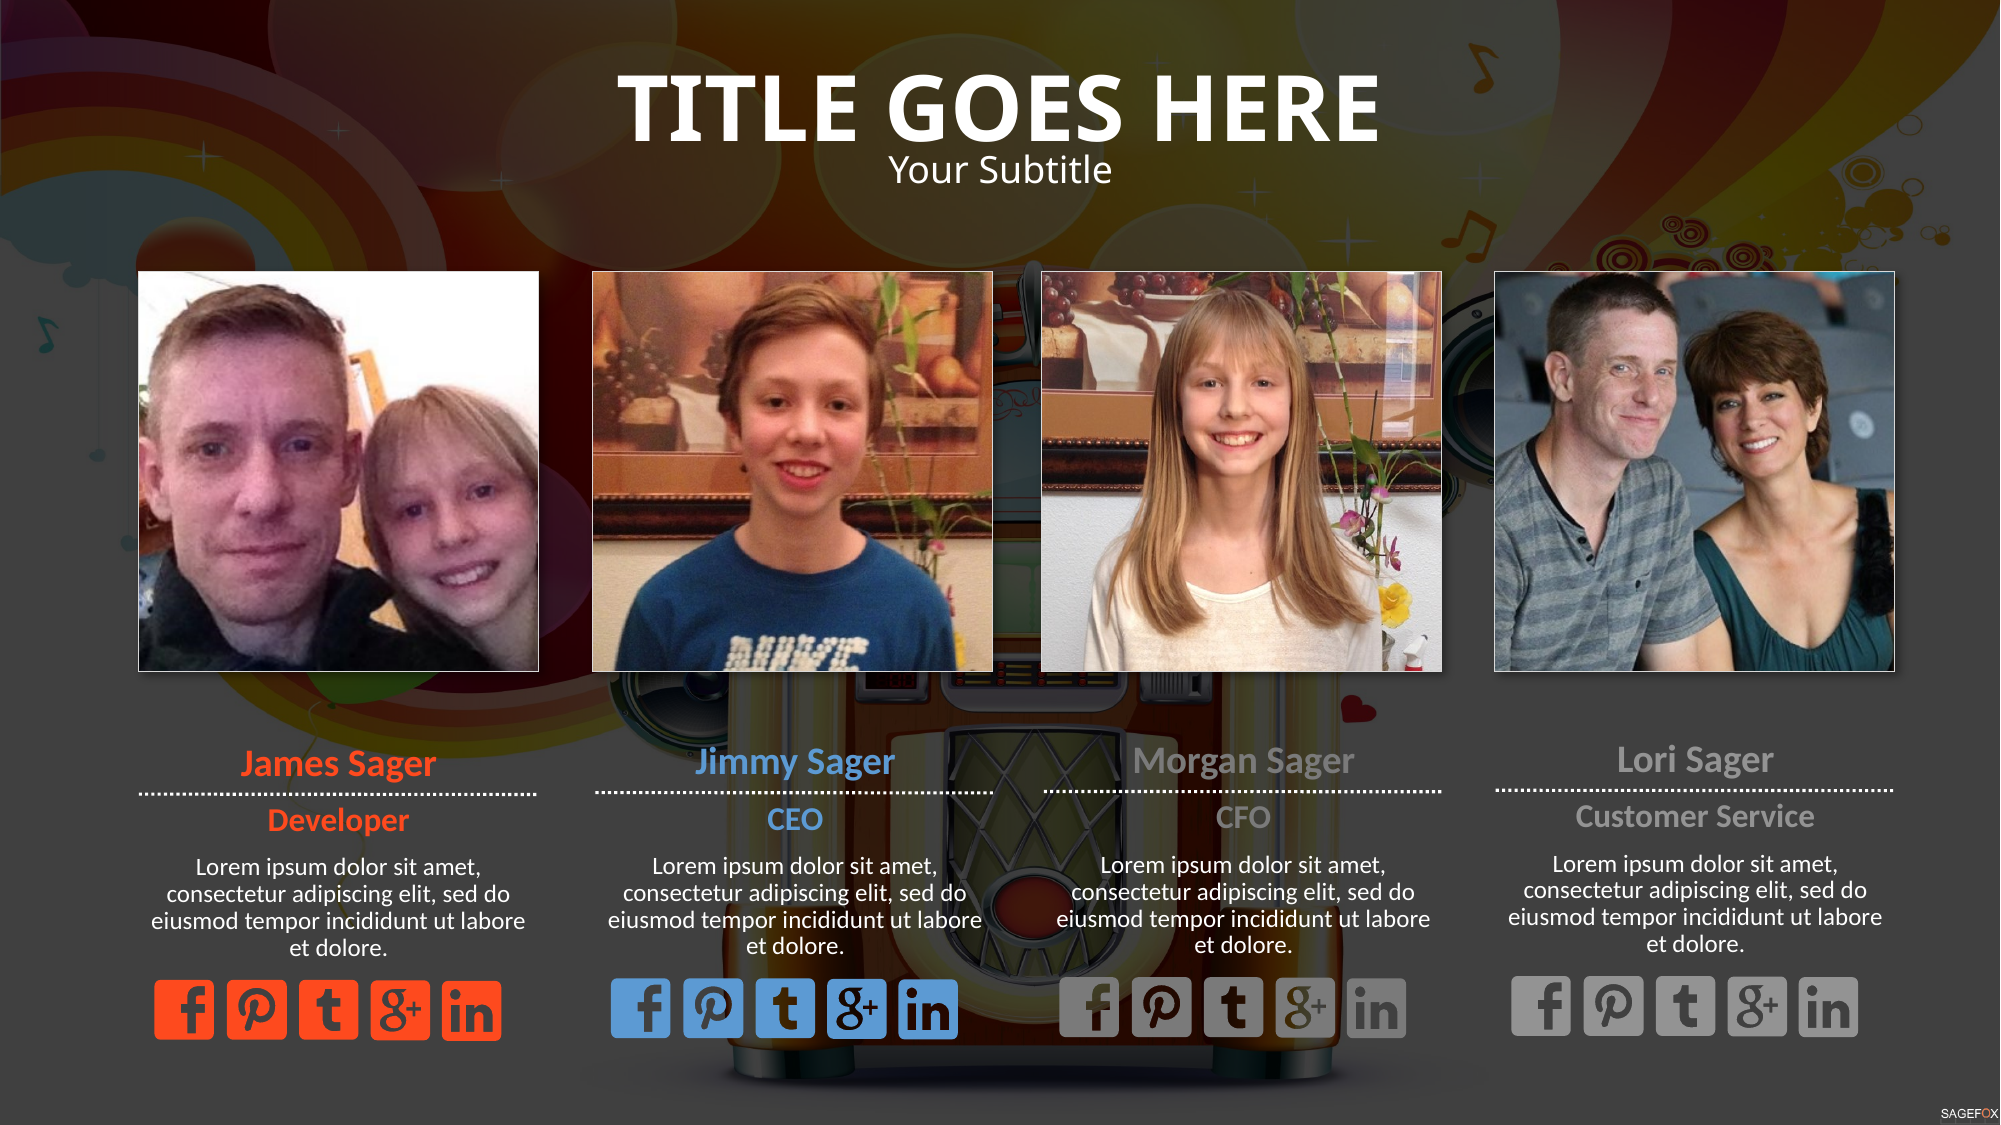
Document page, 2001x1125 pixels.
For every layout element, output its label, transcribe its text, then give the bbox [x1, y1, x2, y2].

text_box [1059, 977, 1407, 1039]
text_box Morgan Sager [1068, 739, 1419, 782]
text_box CFO [1068, 797, 1419, 840]
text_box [1511, 976, 1859, 1038]
text_box James Sager [163, 742, 514, 785]
text_box [1040, 270, 1442, 672]
text_box Jimmy Sager [620, 740, 971, 784]
text_box Customer Service [1520, 796, 1871, 839]
text_box [1494, 271, 1896, 673]
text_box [610, 978, 958, 1040]
text_box Lorem ipsum dolor sit amet, consectetur adipiscing elit, sed do eiusmod tempor incididunt ut labore et dolore. [1043, 851, 1444, 965]
text_box Developer [163, 799, 514, 842]
picture [0, 0, 2001, 1125]
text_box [154, 979, 502, 1041]
text_box Lori Sager [1520, 738, 1871, 781]
text_box Lorem ipsum dolor sit amet, consectetur adipiscing elit, sed do eiusmod tempor incididunt ut labore et dolore. [138, 854, 539, 968]
text_box [591, 270, 993, 672]
text_box Lorem ipsum dolor sit amet, consectetur adipiscing elit, sed do eiusmod tempor incididunt ut labore et dolore. [1495, 850, 1896, 964]
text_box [548, 42, 1452, 199]
text_box CEO [620, 798, 971, 841]
text_box [138, 270, 540, 672]
text_box Lorem ipsum dolor sit amet, consectetur adipiscing elit, sed do eiusmod tempor incididunt ut labore et dolore. [595, 852, 996, 966]
